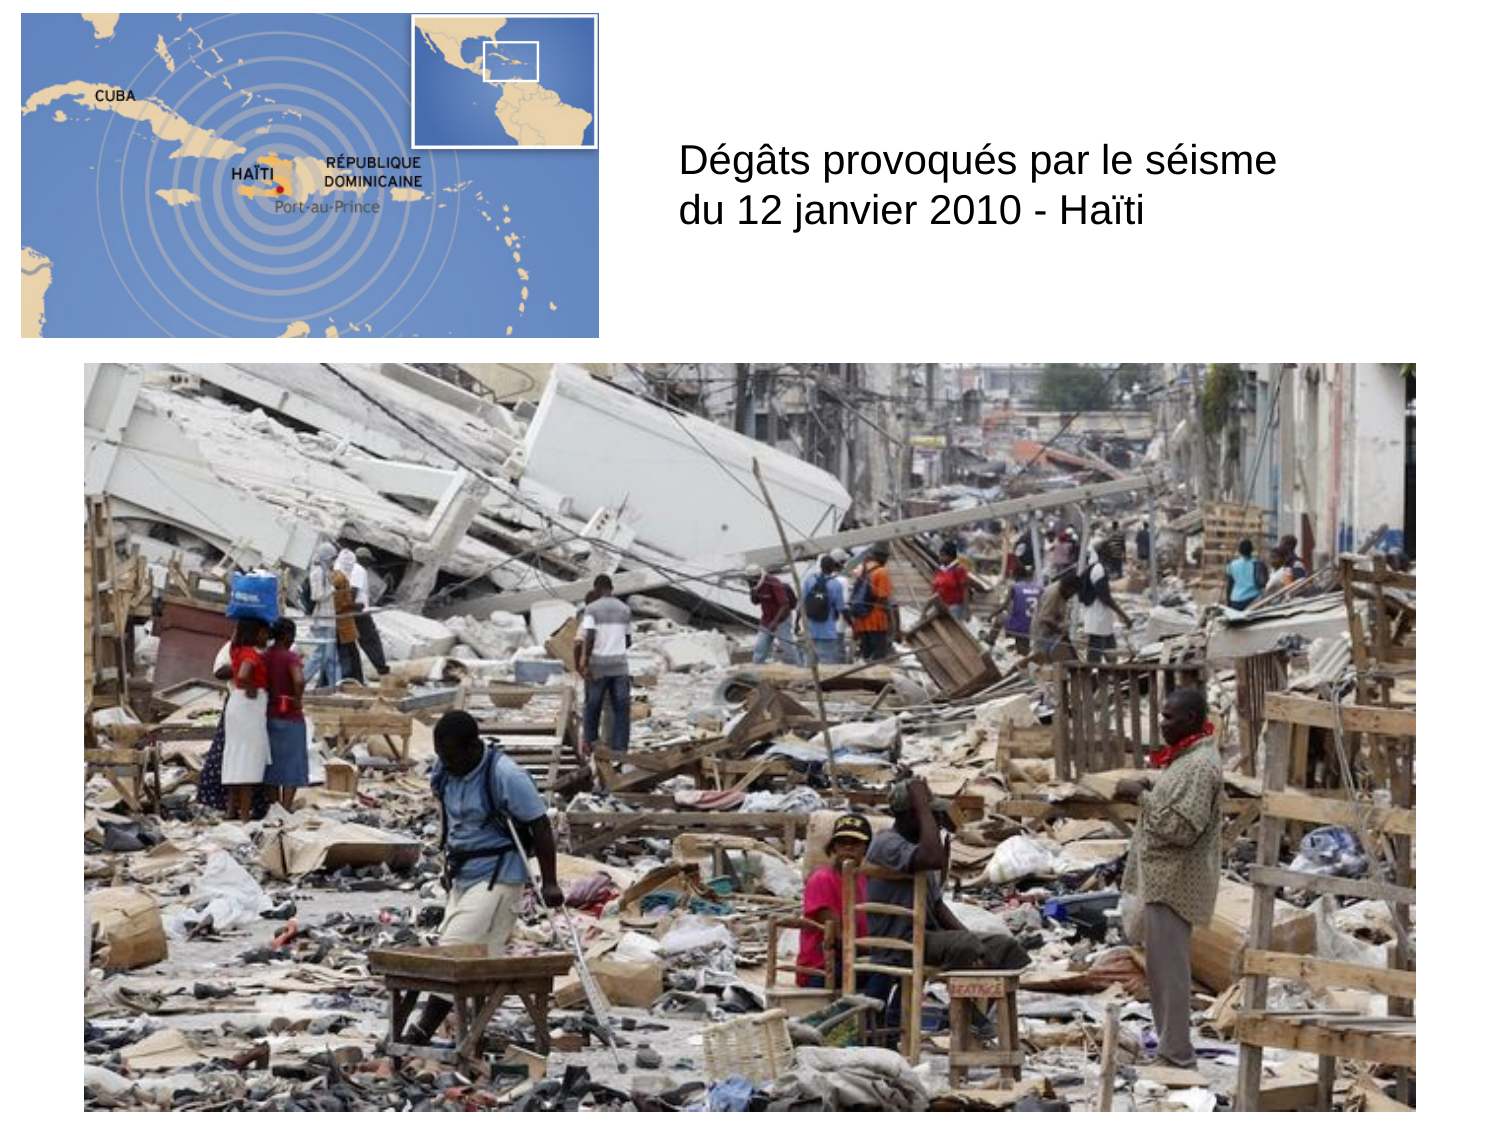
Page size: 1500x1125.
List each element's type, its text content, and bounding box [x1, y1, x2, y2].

picture [84, 363, 1416, 1112]
text_box Dégâts provoqués par le séisme du 12 janvier 2010 - Haïti [663, 125, 1306, 241]
picture [21, 13, 599, 338]
